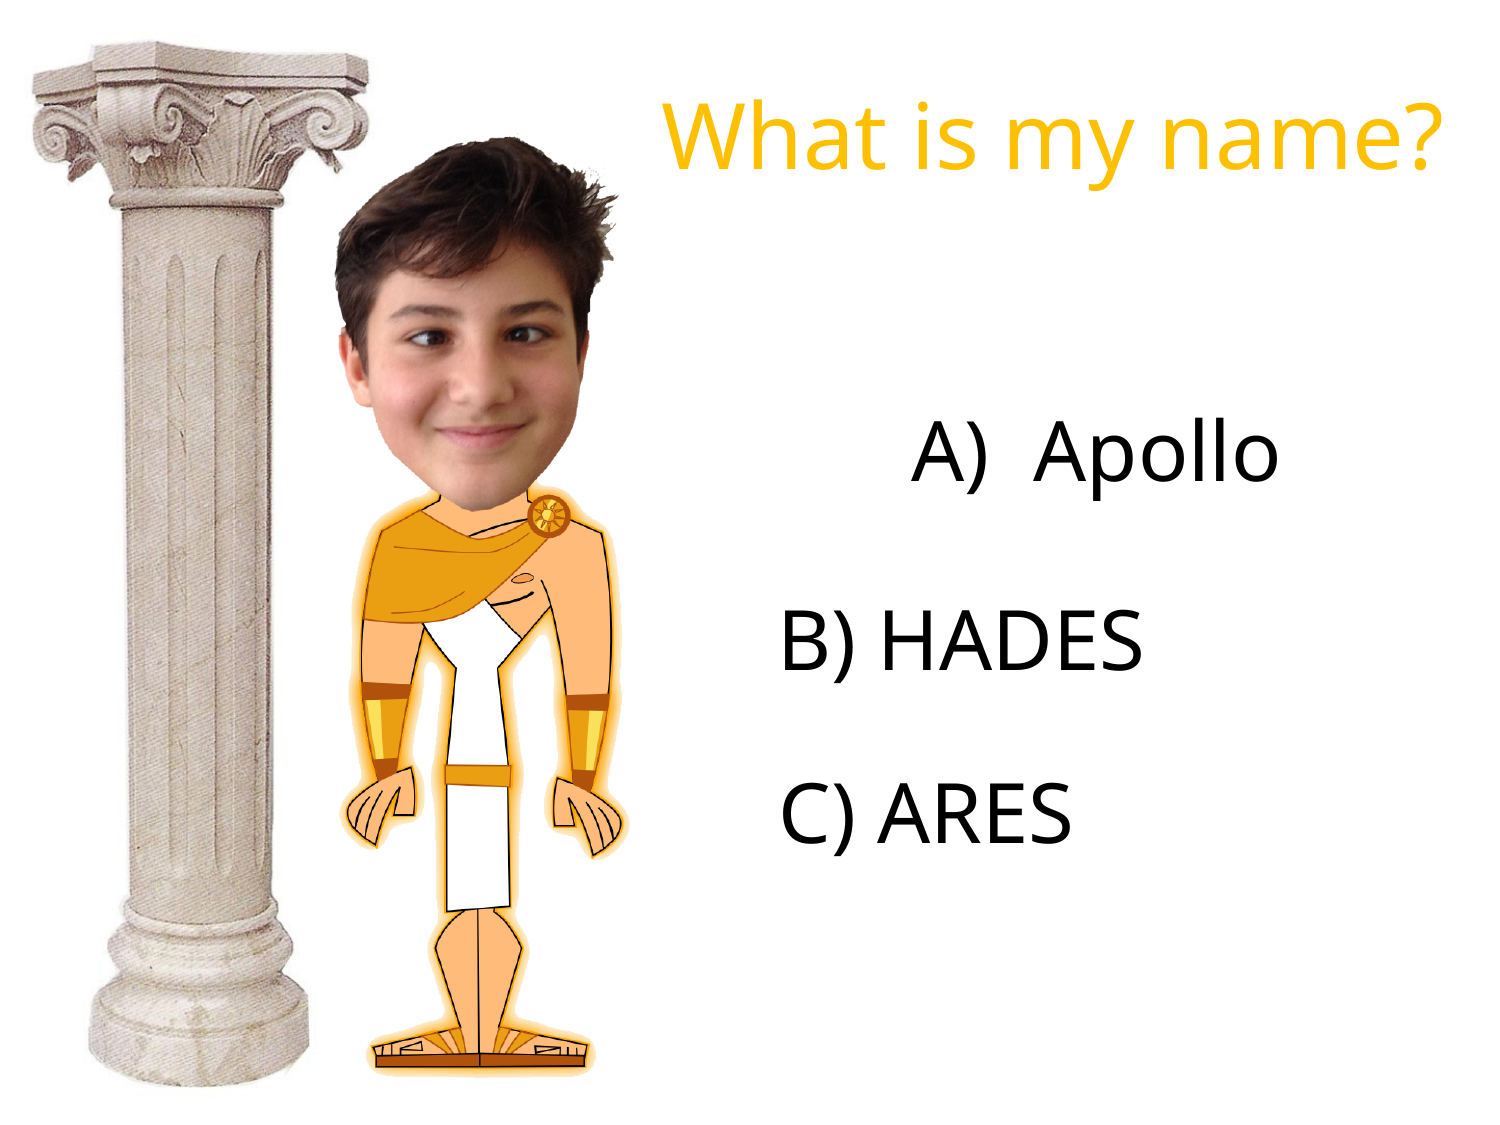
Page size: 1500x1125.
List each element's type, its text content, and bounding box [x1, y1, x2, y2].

text_box C) ARES [763, 652, 1334, 868]
text_box Apollo [897, 290, 1297, 479]
picture [0, 0, 729, 1125]
text_box B) HADES [762, 479, 1405, 695]
text_box What is my name? [646, 70, 1460, 195]
